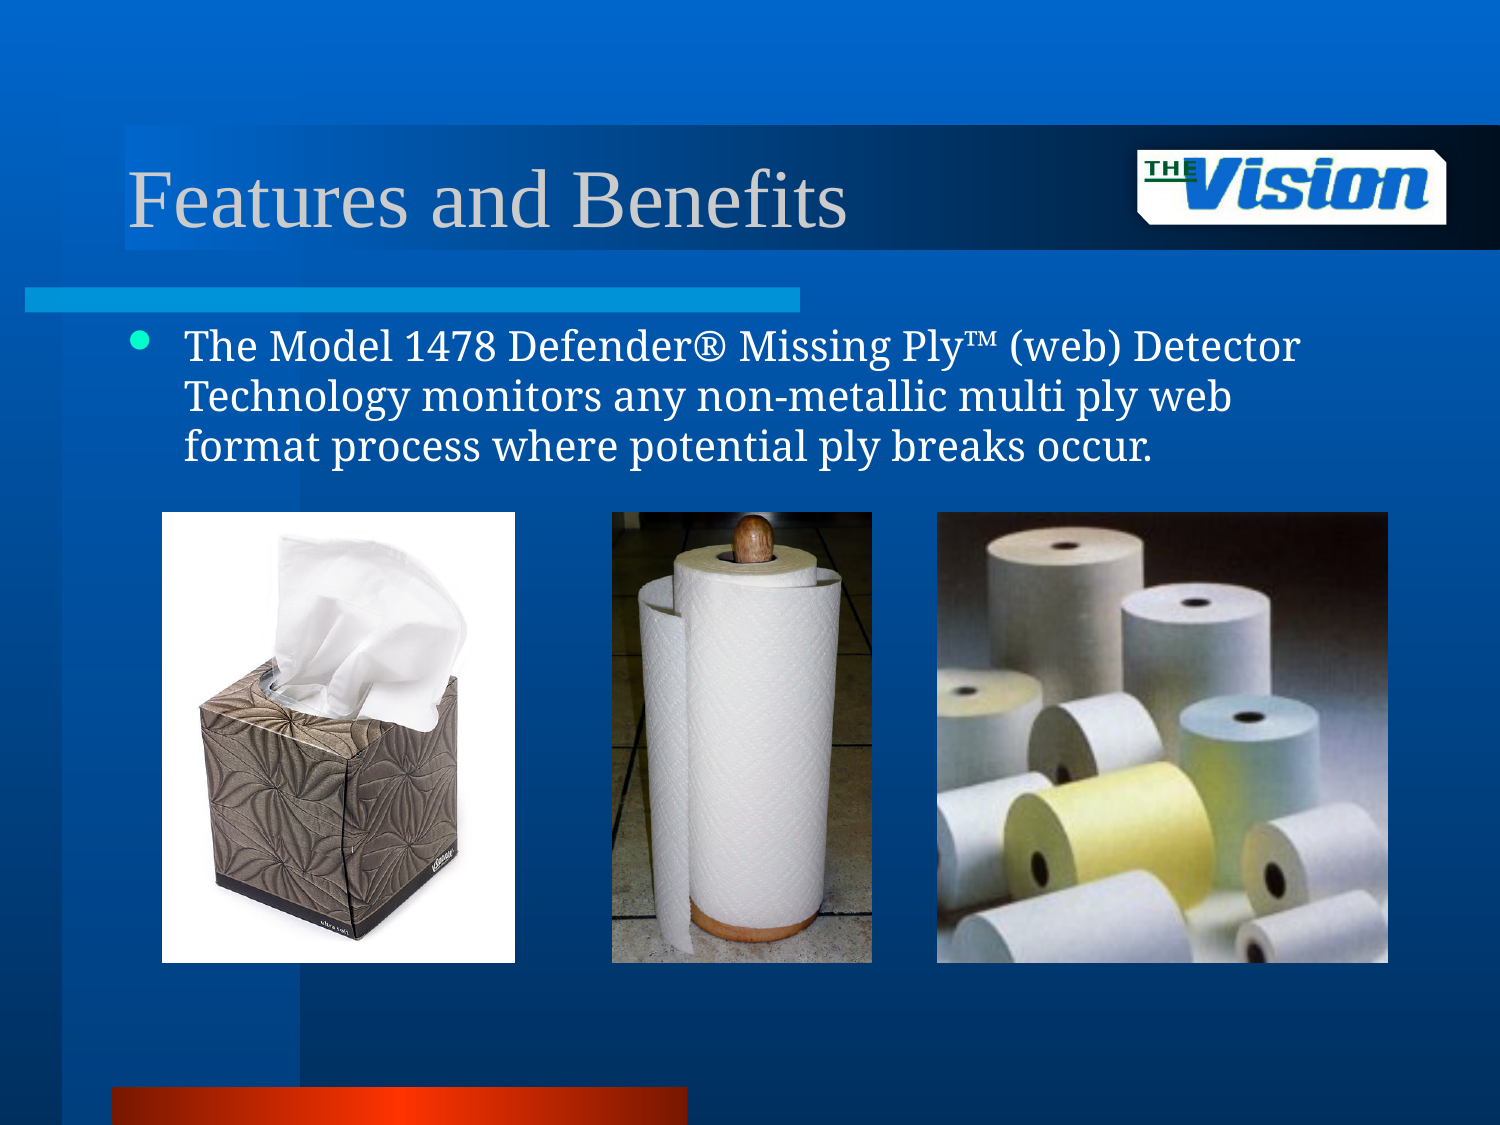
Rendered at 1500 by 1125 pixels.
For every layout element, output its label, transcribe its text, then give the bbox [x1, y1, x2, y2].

picture [612, 512, 873, 963]
picture [937, 512, 1388, 963]
picture [162, 512, 515, 963]
title Features and Benefits [112, 99, 1388, 288]
picture [1137, 149, 1447, 225]
list The Model 1478 Defender® Missing Ply™ (web) Detector Technology monitors any non-metallic multi ply web format process where potential ply breaks occur. [112, 312, 1388, 438]
